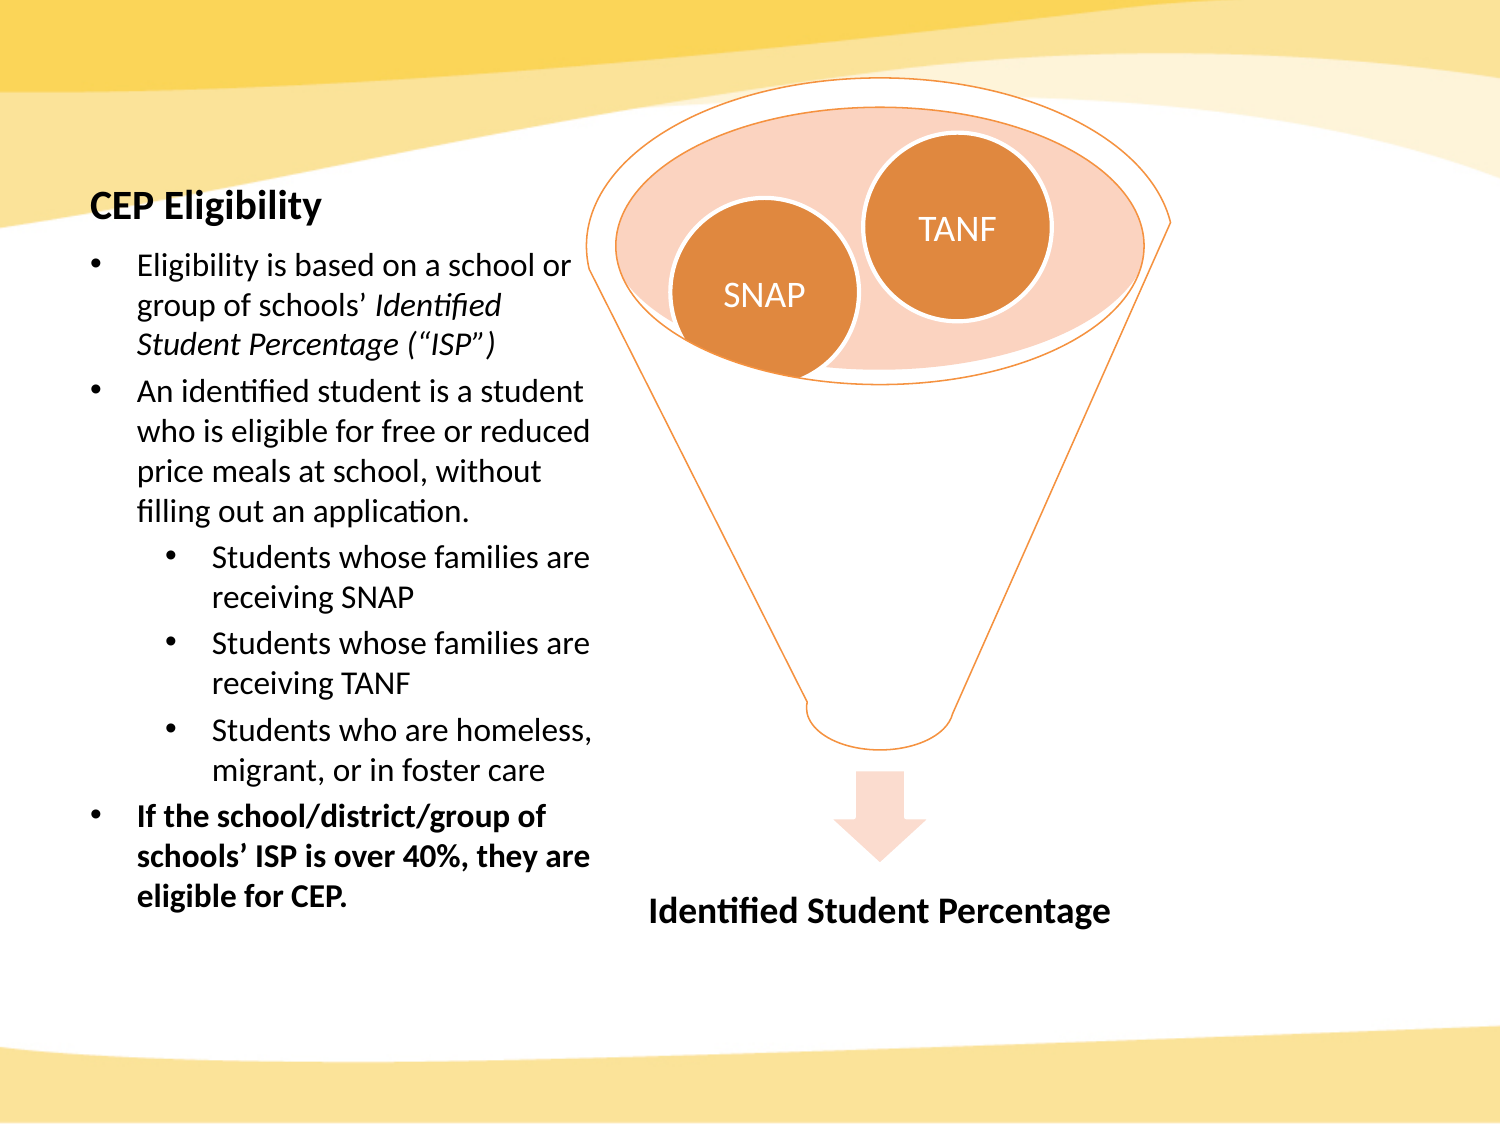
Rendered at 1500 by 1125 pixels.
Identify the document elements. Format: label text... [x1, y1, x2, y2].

title CEP Eligibility [75, 44, 569, 235]
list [586, 44, 1426, 1006]
list Eligibility is based on a school or group of schools’ Identified Student Percentage (“ISP”) An identified student is a student who is eligible for free or reduced price meals at school, without filling out an application. Students whose families are receiving SNAP Students whose families are receiving TANF Students who are homeless, migrant, or in foster care If the school/district/group of schools’ ISP is over 40%, they are eligible for CEP. [75, 235, 581, 1005]
picture [0, 0, 1500, 1125]
